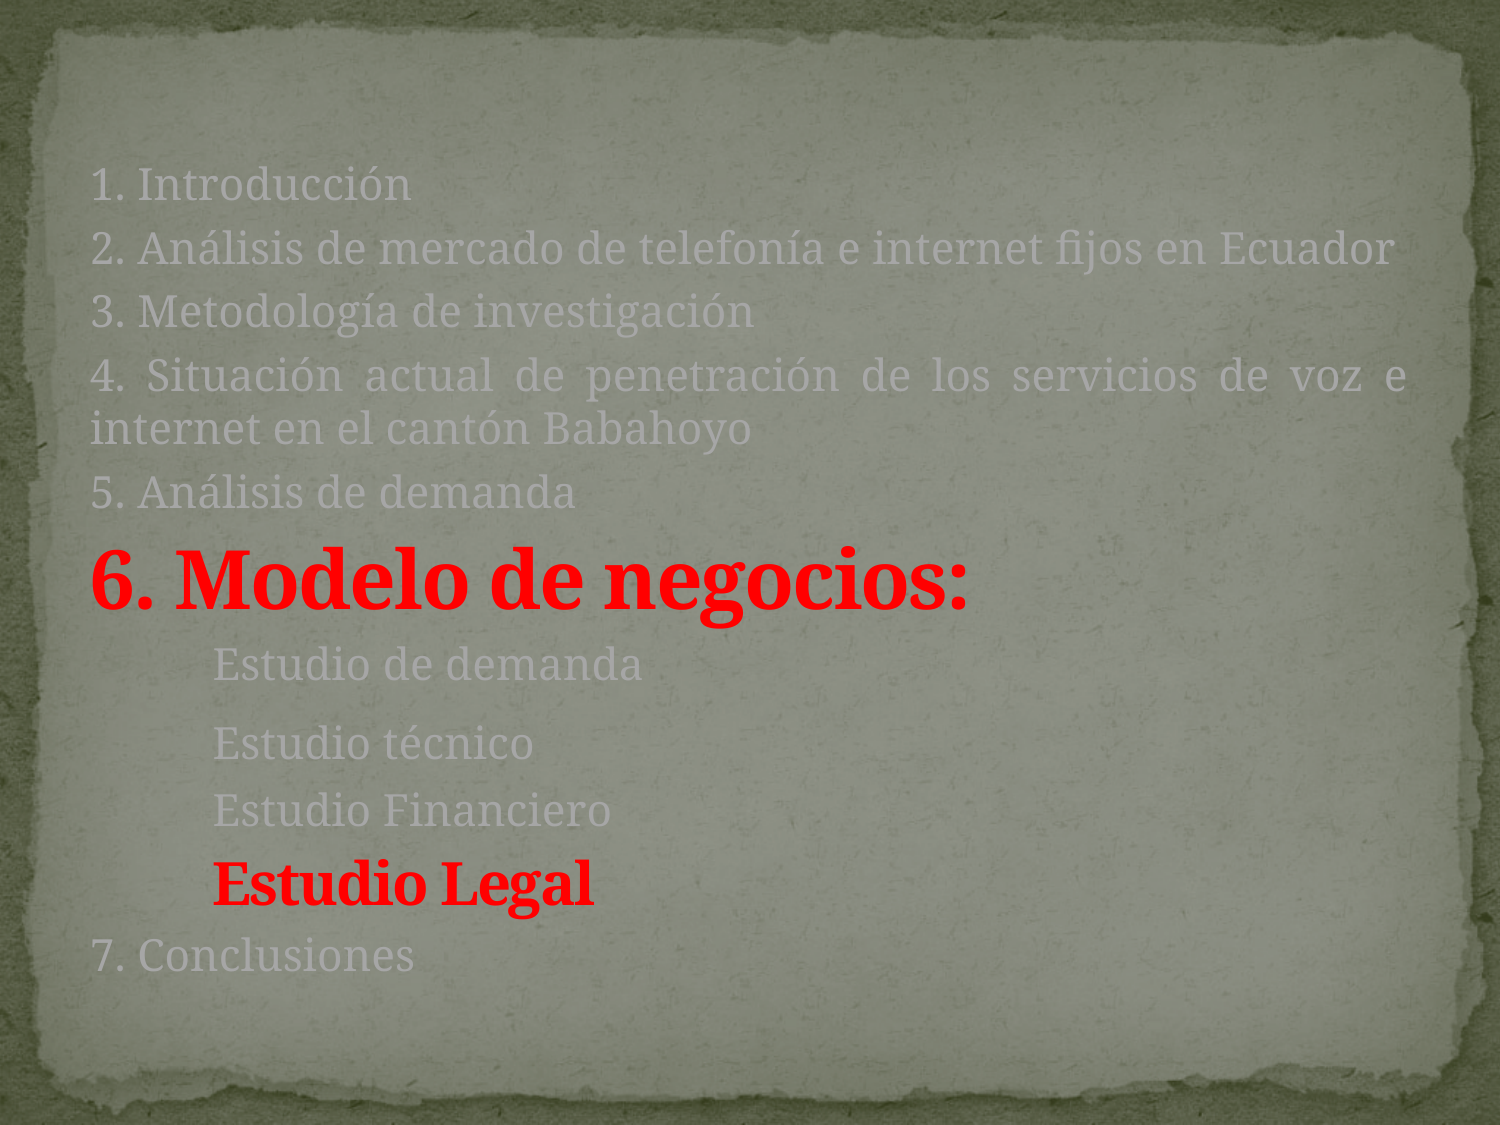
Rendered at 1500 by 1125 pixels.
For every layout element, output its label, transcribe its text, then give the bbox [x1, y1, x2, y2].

list 1. Introducción 2. Análisis de mercado de telefonía e internet fijos en Ecuador 3. Metodología de investigación 4. Situación actual de penetración de los servicios de voz e internet en el cantón Babahoyo 5. Análisis de demanda 6. Modelo de negocios: Estudio de demanda Estudio técnico Estudio Financiero Estudio Legal 7. Conclusiones [75, 149, 1425, 1047]
